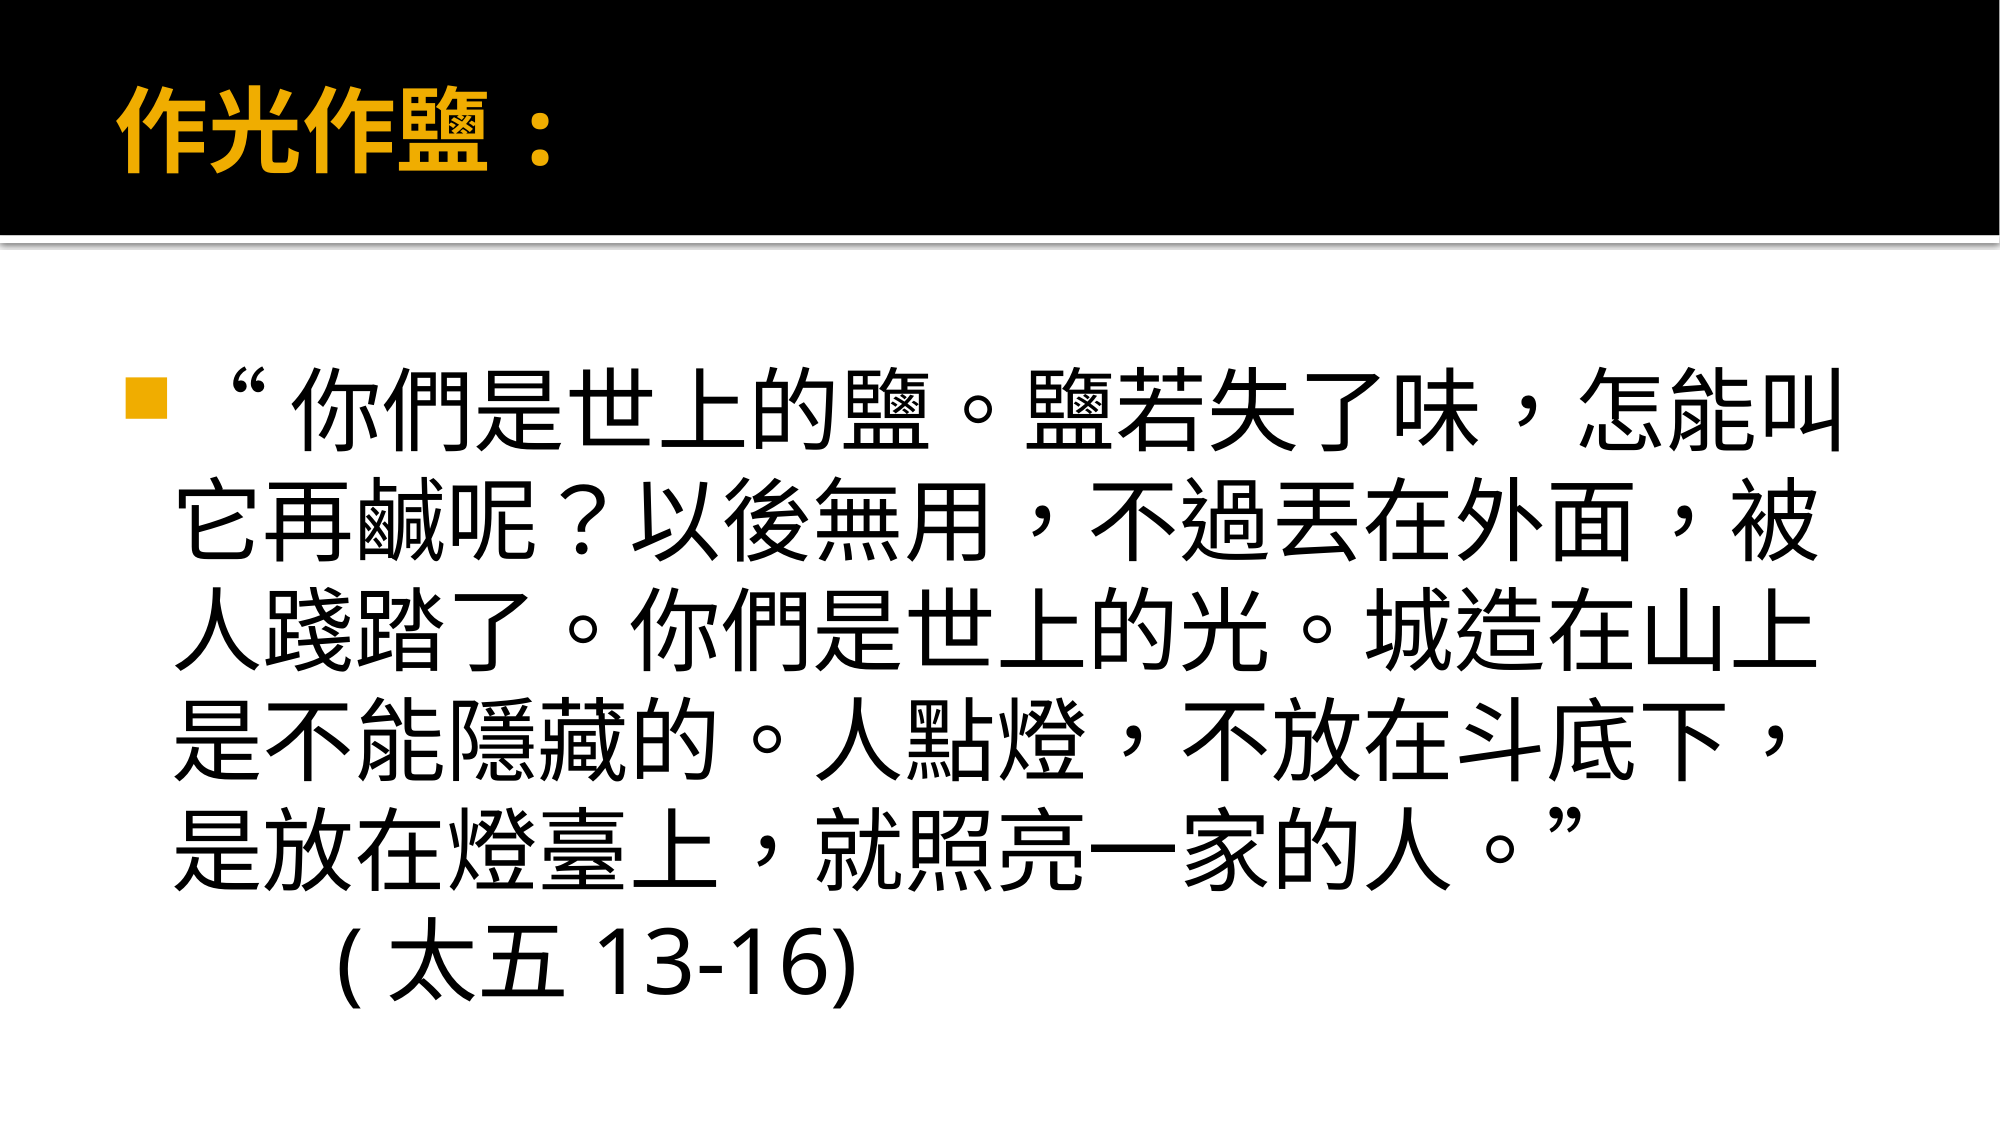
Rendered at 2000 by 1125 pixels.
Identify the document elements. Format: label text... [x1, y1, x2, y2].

list “你們是世上的鹽。鹽若失了味，怎能叫它再鹹呢？以後無用，不過丟在外面，被人踐踏了。你們是世上的光。城造在山上是不能隱藏的。人點燈，不放在斗底下，是放在燈臺上，就照亮一家的人。” (太五13-16) [90, 338, 1874, 1059]
title 作光作鹽: [99, 25, 1900, 231]
